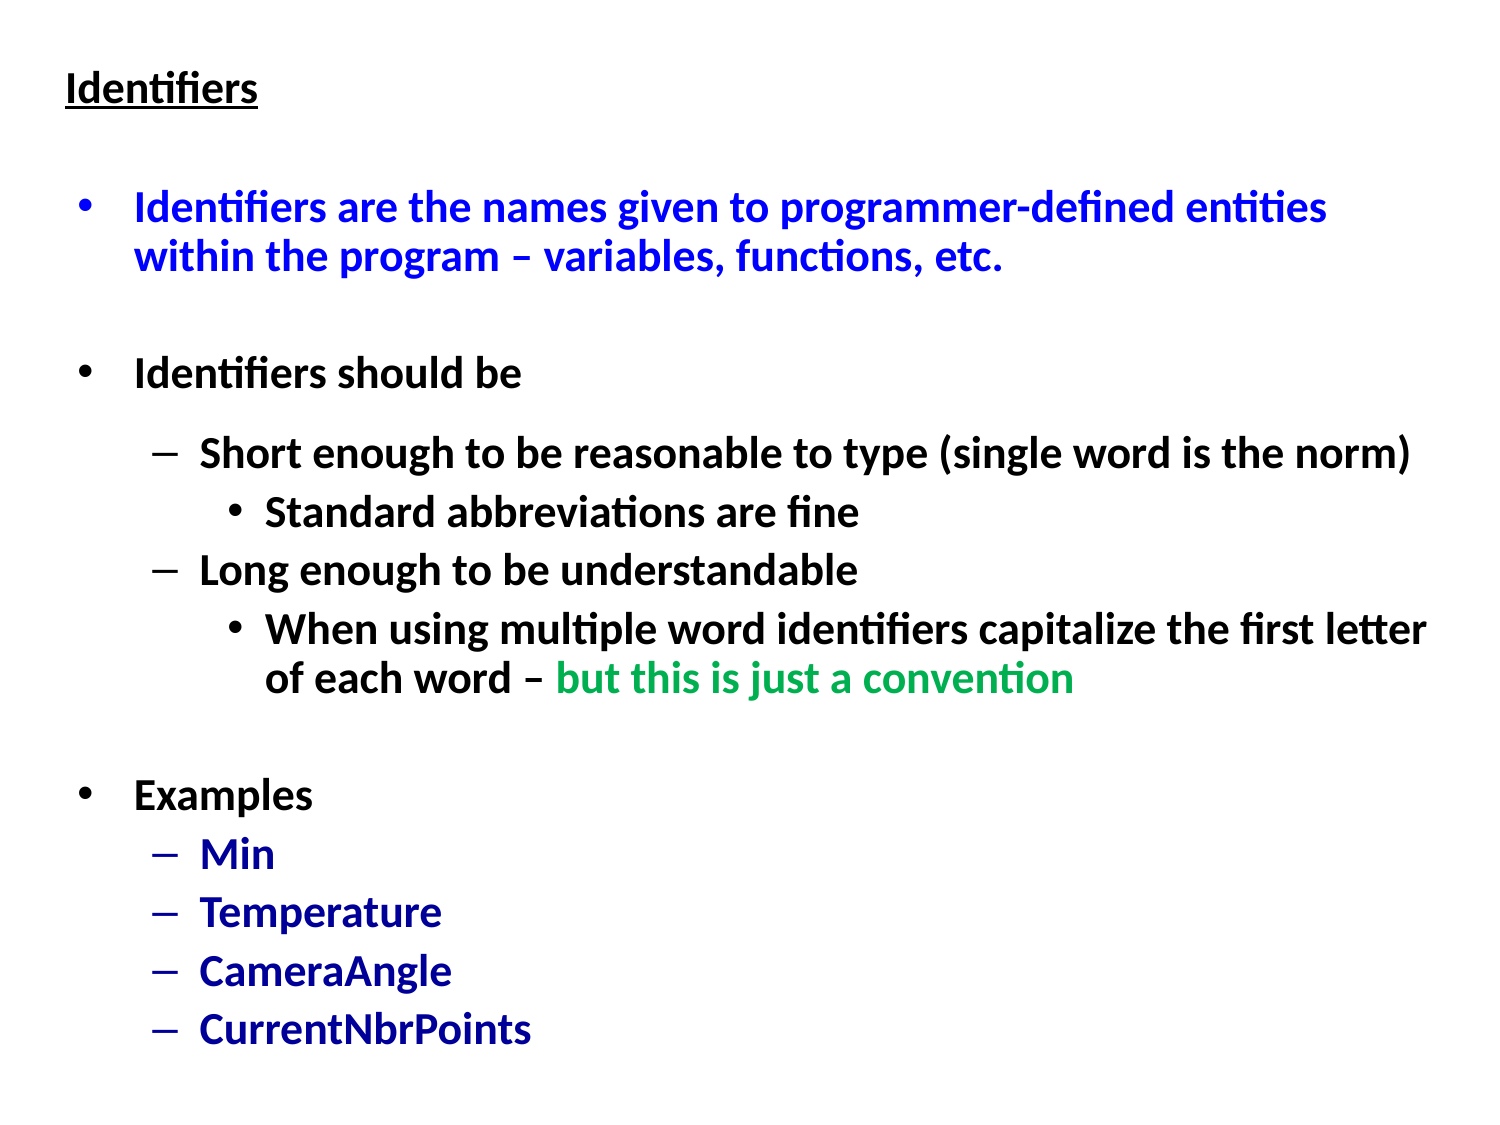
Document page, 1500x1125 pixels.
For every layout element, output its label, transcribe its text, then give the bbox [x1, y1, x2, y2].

text_box Identifiers [50, 50, 1438, 163]
text_box Identifiers are the names given to programmer-defined entities within the program – variables, functions, etc. Identifiers should be Short enough to be reasonable to type (single word is the norm) Standard abbreviations are fine Long enough to be understandable When using multiple word identifiers capitalize the first letter of each word – but this is just a convention Examples Min Temperature CameraAngle CurrentNbrPoints [62, 174, 1463, 925]
